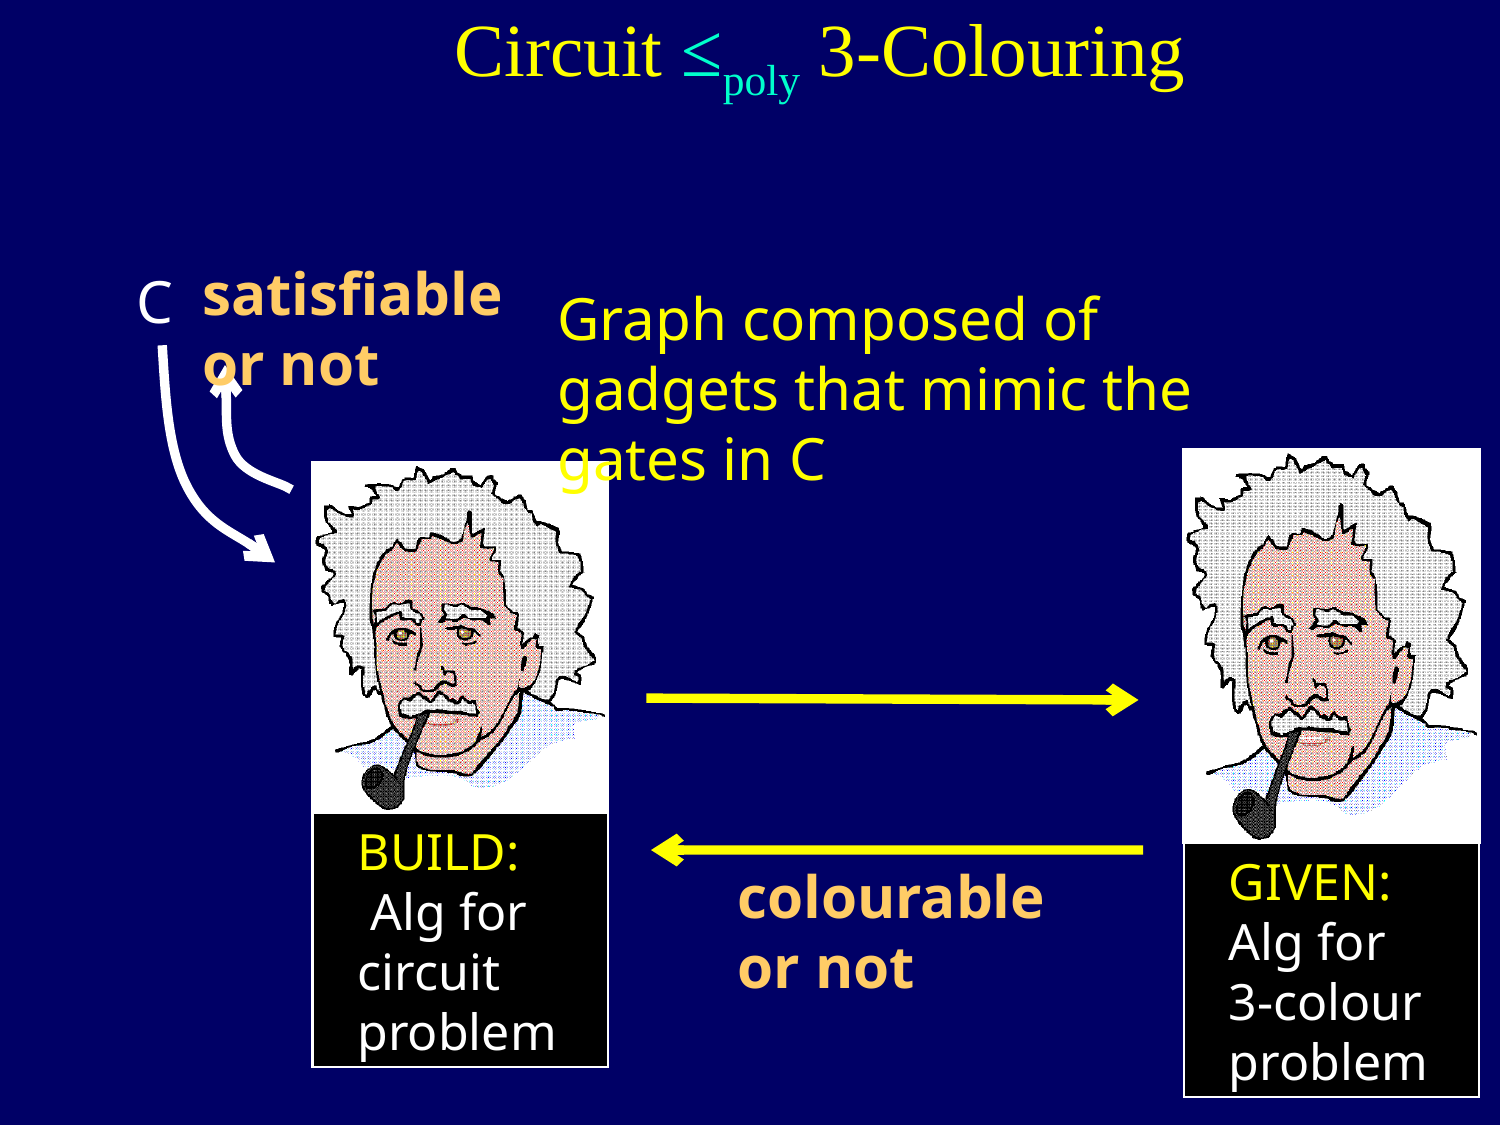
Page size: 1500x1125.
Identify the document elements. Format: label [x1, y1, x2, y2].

text_box [650, 849, 1139, 1009]
text_box [0, 187, 1480, 1100]
text_box [409, 0, 1231, 112]
